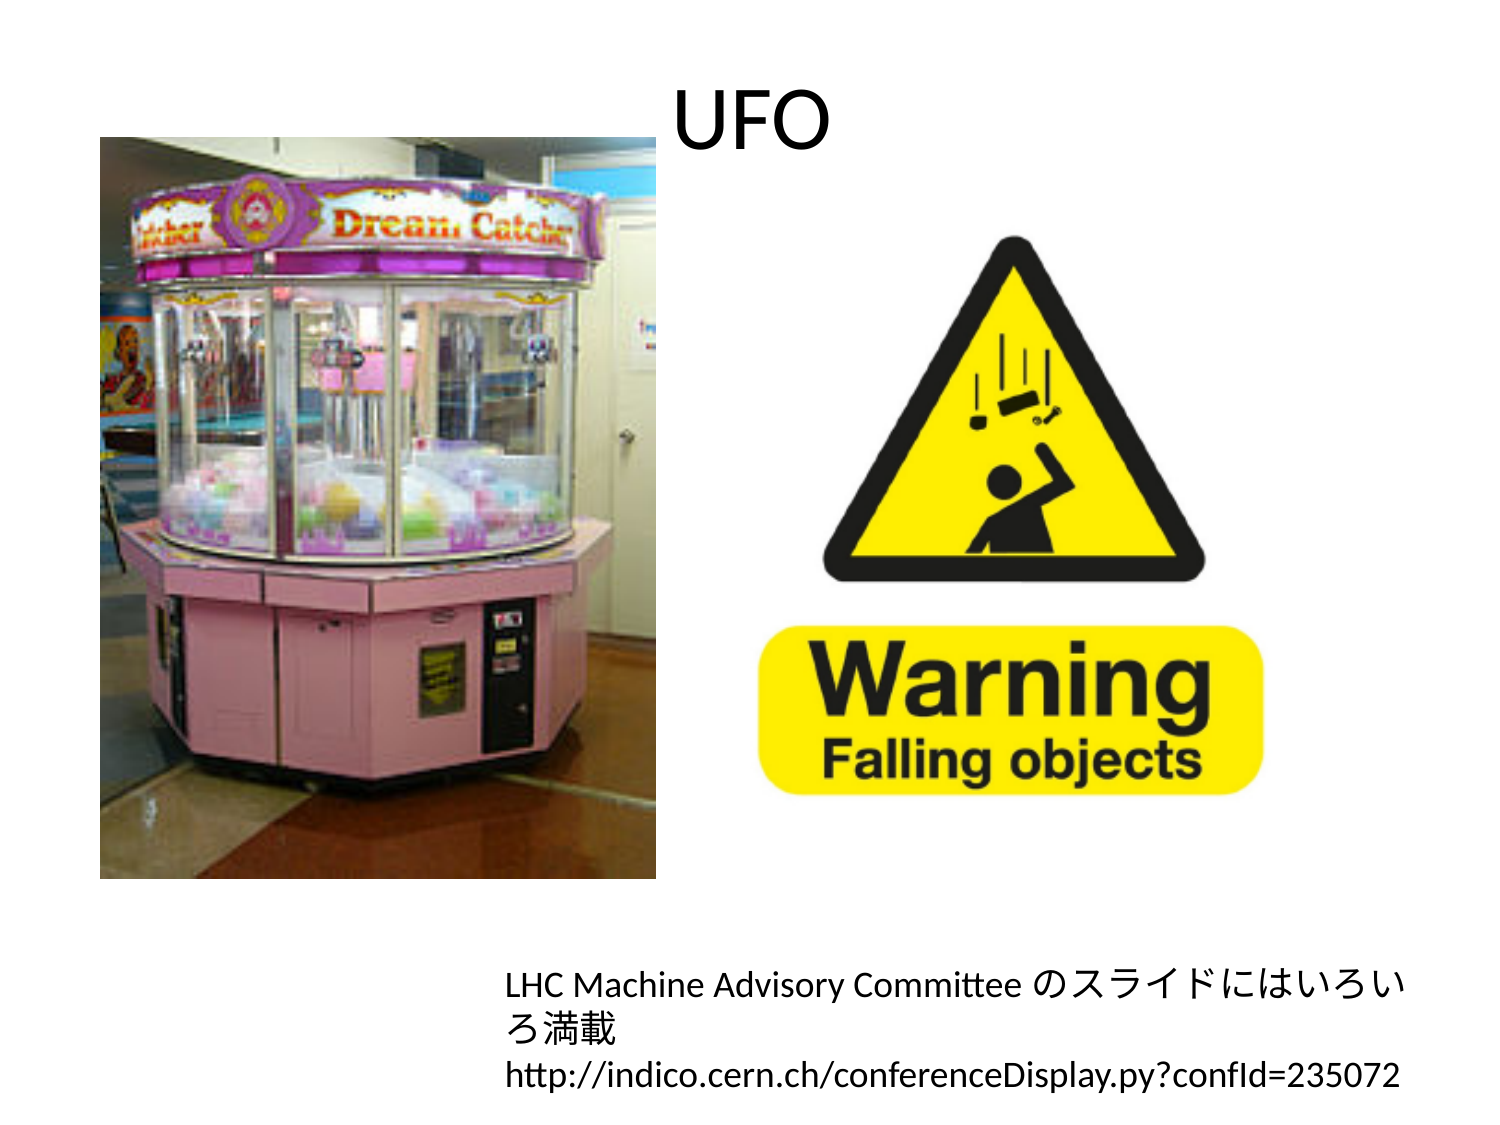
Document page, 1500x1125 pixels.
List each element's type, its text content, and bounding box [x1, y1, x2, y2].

text_box LHC Machine Advisory Committeeのスライドにはいろいろ満載 http://indico.cern.ch/conferenceDisplay.py?confId=235072 [490, 952, 1424, 1102]
title UFO [76, 19, 1427, 207]
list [100, 136, 656, 879]
picture [737, 219, 1281, 815]
